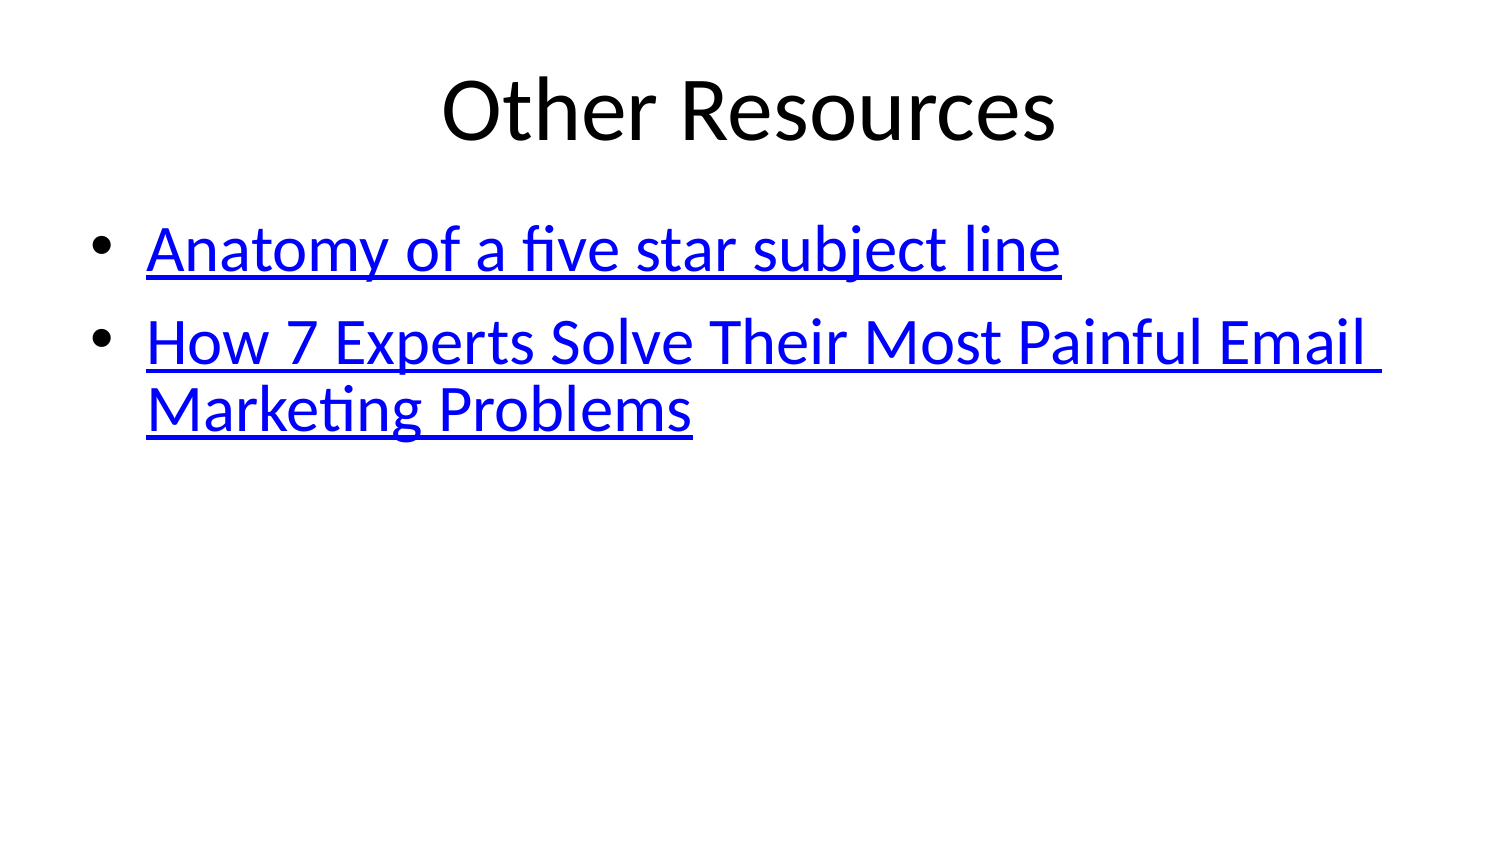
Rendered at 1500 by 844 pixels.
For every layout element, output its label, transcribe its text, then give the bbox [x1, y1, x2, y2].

title Other Resources [75, 33, 1425, 175]
list Anatomy of a five star subject line How 7 Experts Solve Their Most Painful Email Marketing Problems [75, 196, 1425, 754]
